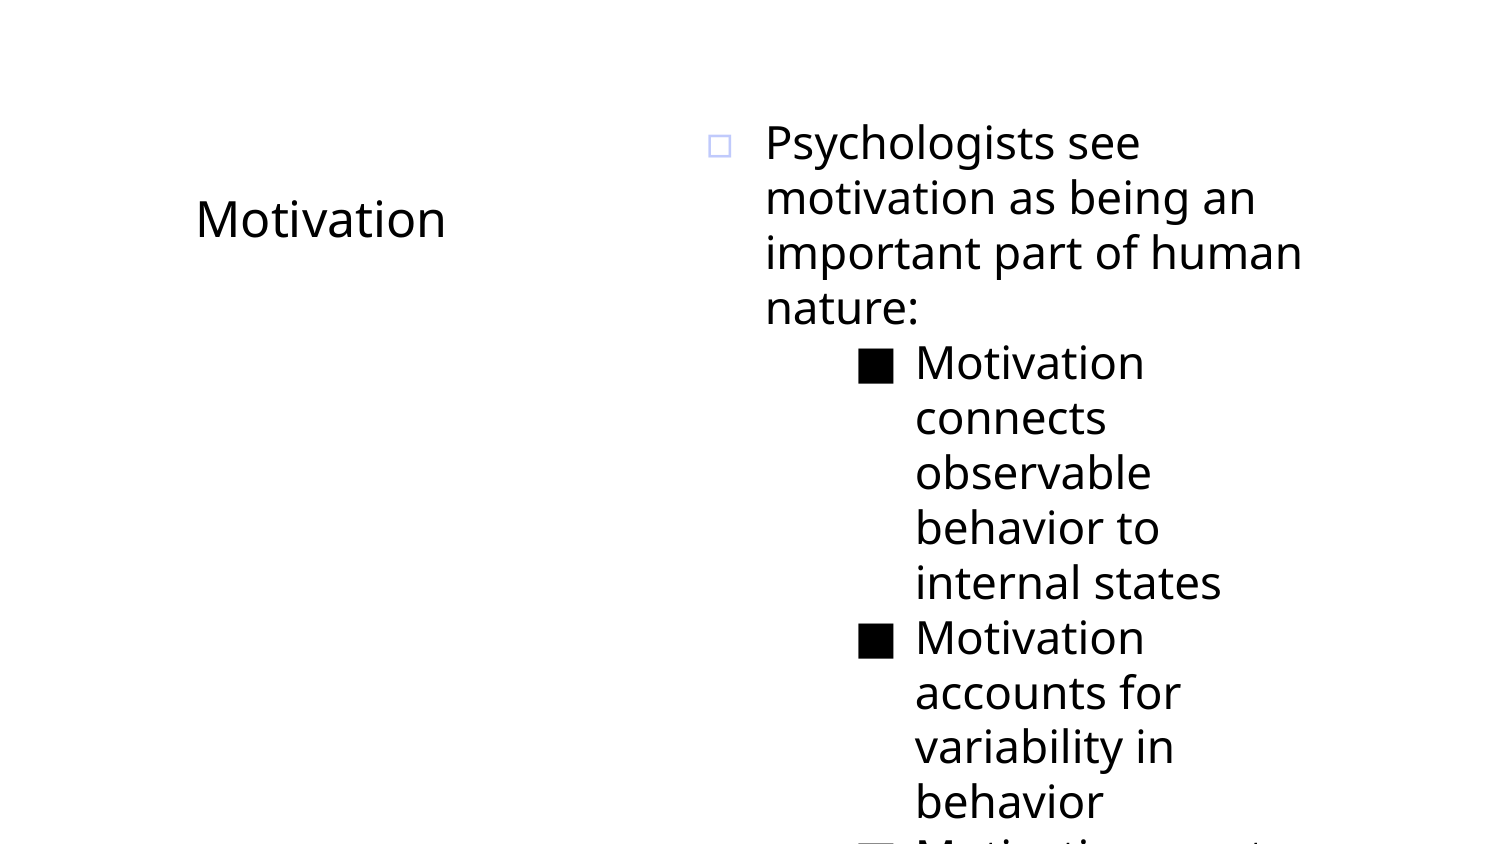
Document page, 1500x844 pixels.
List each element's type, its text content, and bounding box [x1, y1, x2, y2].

list Psychologists see motivation as being an important part of human nature: Motivation connects observable behavior to internal states Motivation accounts for variability in behavior Motivation creates perseverance despite adversity Motives relate biology to behavior [674, 98, 1334, 685]
title Motivation [180, 171, 482, 485]
